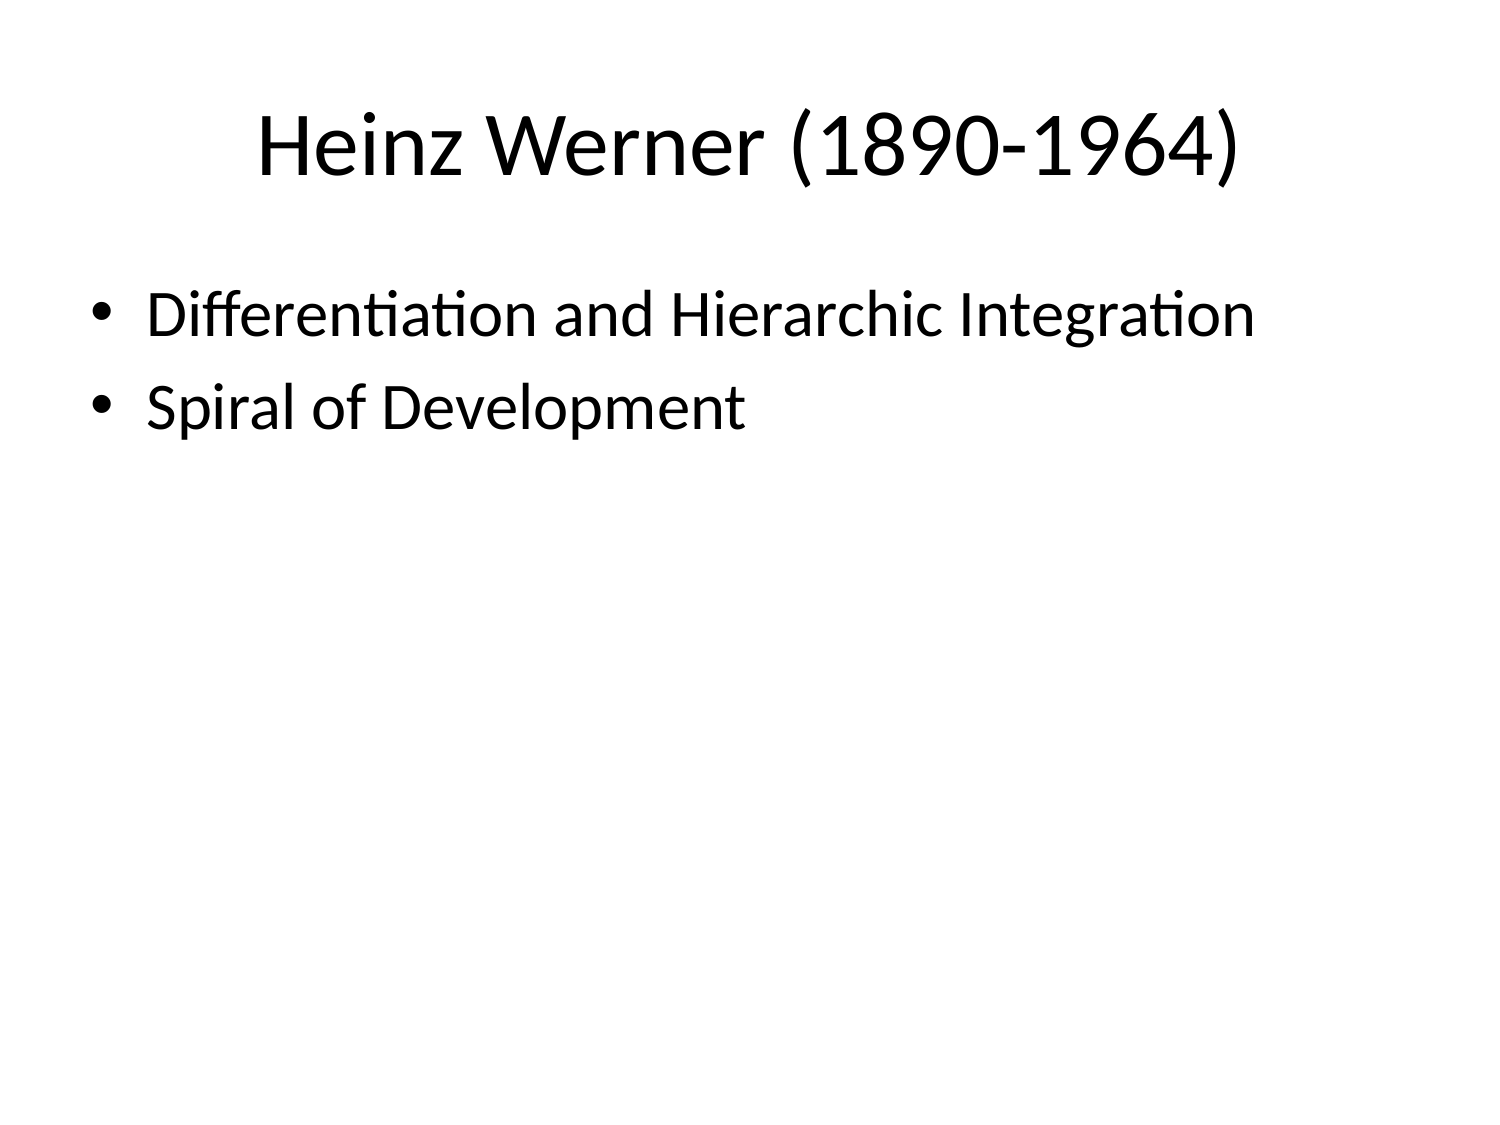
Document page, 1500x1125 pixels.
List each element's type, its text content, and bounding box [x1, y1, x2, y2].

title Heinz Werner (1890-1964) [75, 45, 1425, 233]
list Differentiation and Hierarchic Integration Spiral of Development [75, 262, 1425, 1005]
